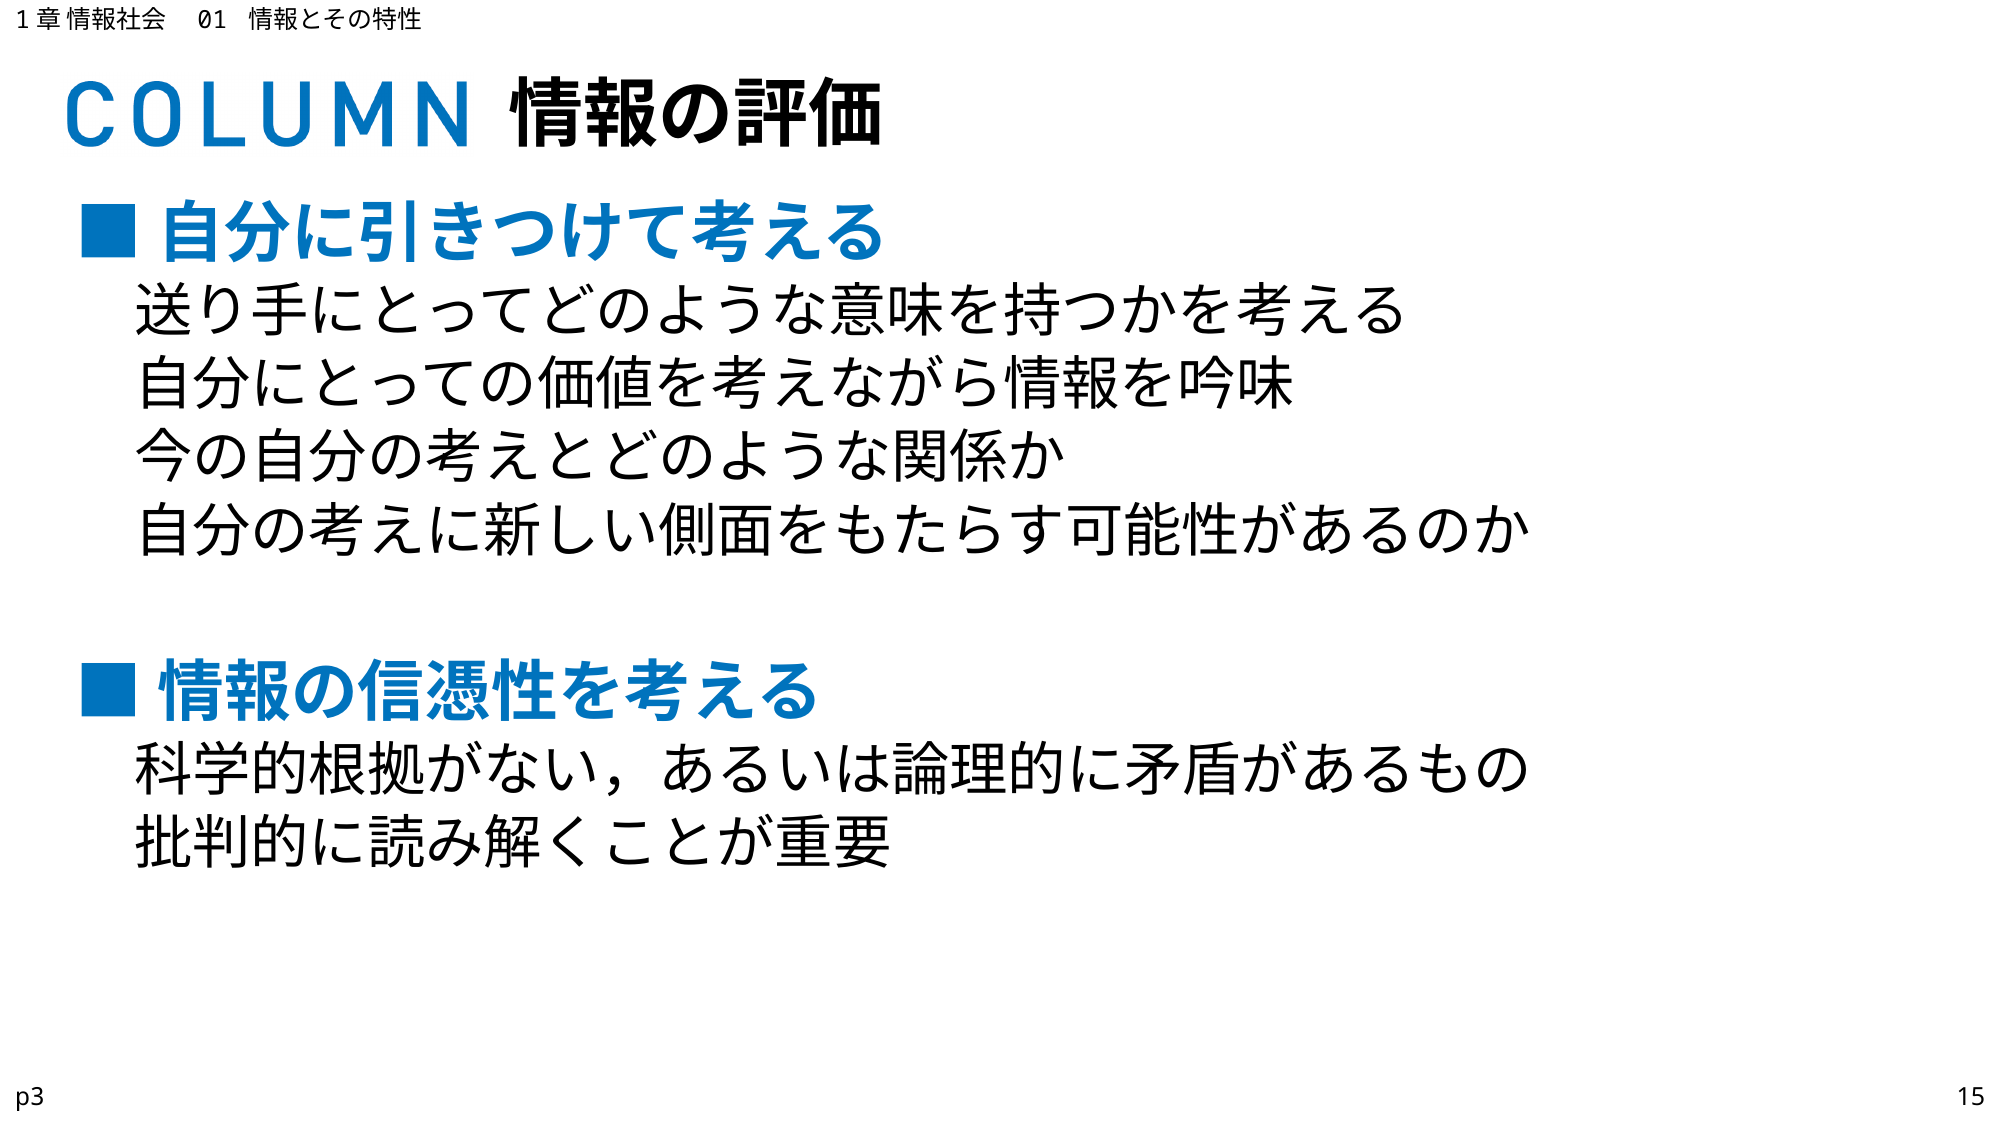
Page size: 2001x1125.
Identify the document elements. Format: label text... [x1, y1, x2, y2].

list 1章 情報社会 01 情報とその特性 [0, 0, 1438, 42]
slide_number 15 [1550, 1072, 2000, 1123]
list 情報の評価 [493, 46, 1909, 185]
picture [60, 72, 474, 157]
list ■自分に引きつけて考える 送り手にとってどのような意味を持つかを考える 自分にとっての価値を考えながら情報を吟味 今の自分の考えとどのような関係か 自分の考えに新しい側面をもたらす可能性があるのか ■情報の信憑性を考える 科学的根拠がない，あるいは論理的に矛盾があるもの 批判的に読み解くことが重要 [60, 190, 1946, 1012]
list p3 [0, 1072, 661, 1123]
